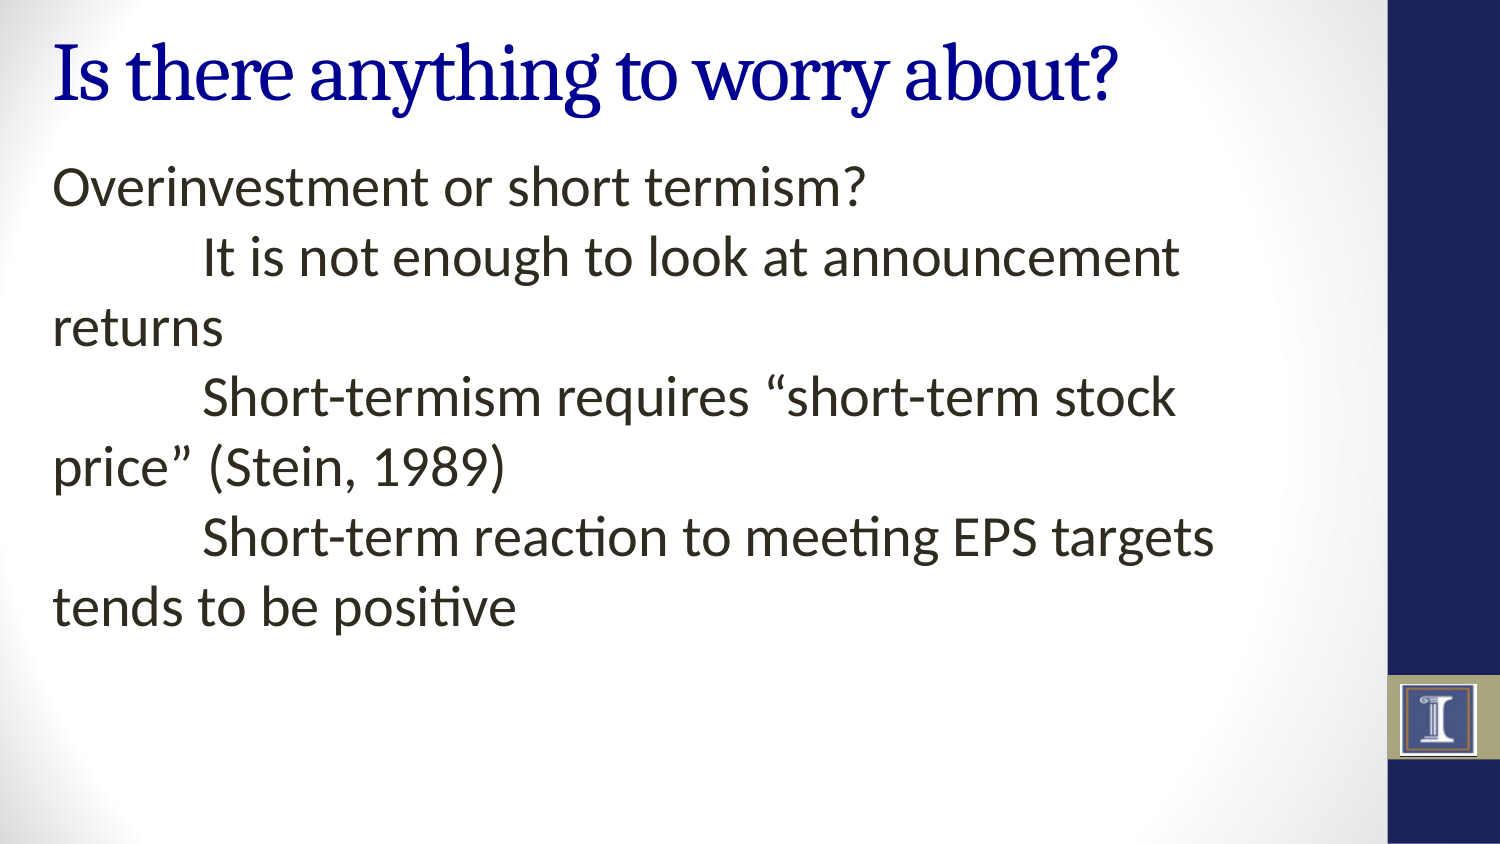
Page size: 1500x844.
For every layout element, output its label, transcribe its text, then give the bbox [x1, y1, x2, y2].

picture [0, 0, 1387, 844]
title Is there anything to worry about? [37, 9, 1375, 150]
picture [1400, 684, 1477, 757]
text_box Overinvestment or short termism? It is not enough to look at announcement returns Short-termism requires “short-term stock price” (Stein, 1989) Short-term reaction to meeting EPS targets tends to be positive [37, 140, 1338, 716]
